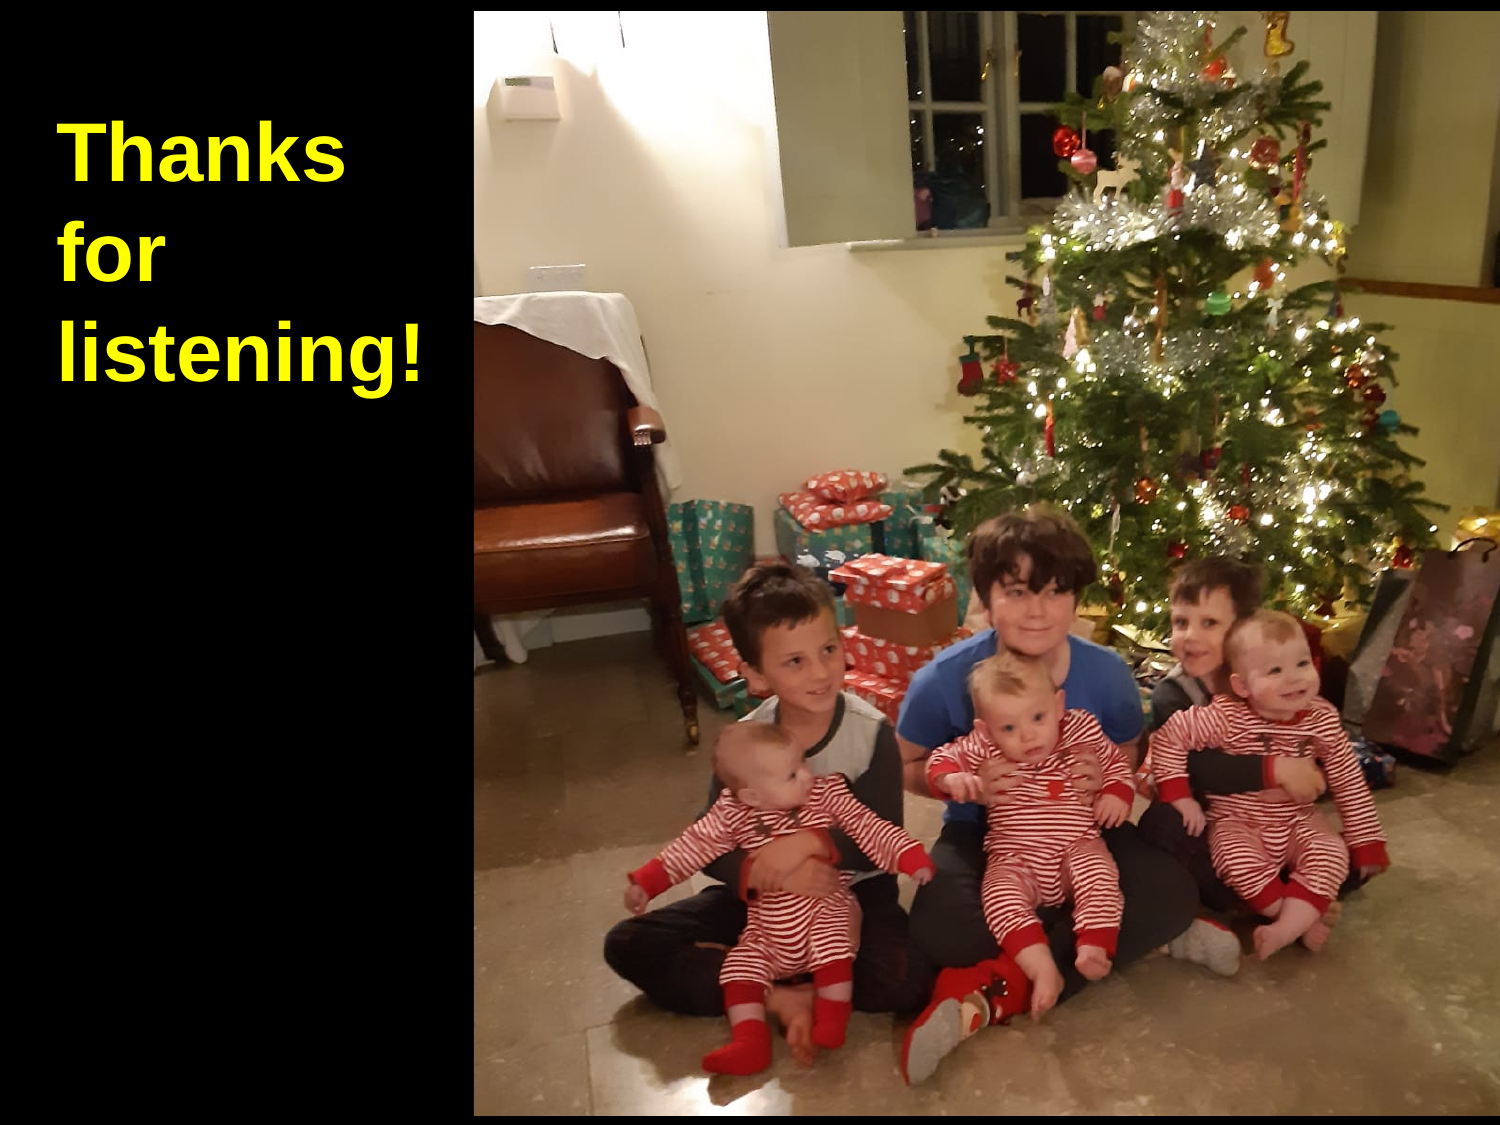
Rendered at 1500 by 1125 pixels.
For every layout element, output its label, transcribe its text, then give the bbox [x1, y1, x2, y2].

title Thanks for listening! [41, 66, 468, 431]
picture [473, 10, 1500, 1116]
